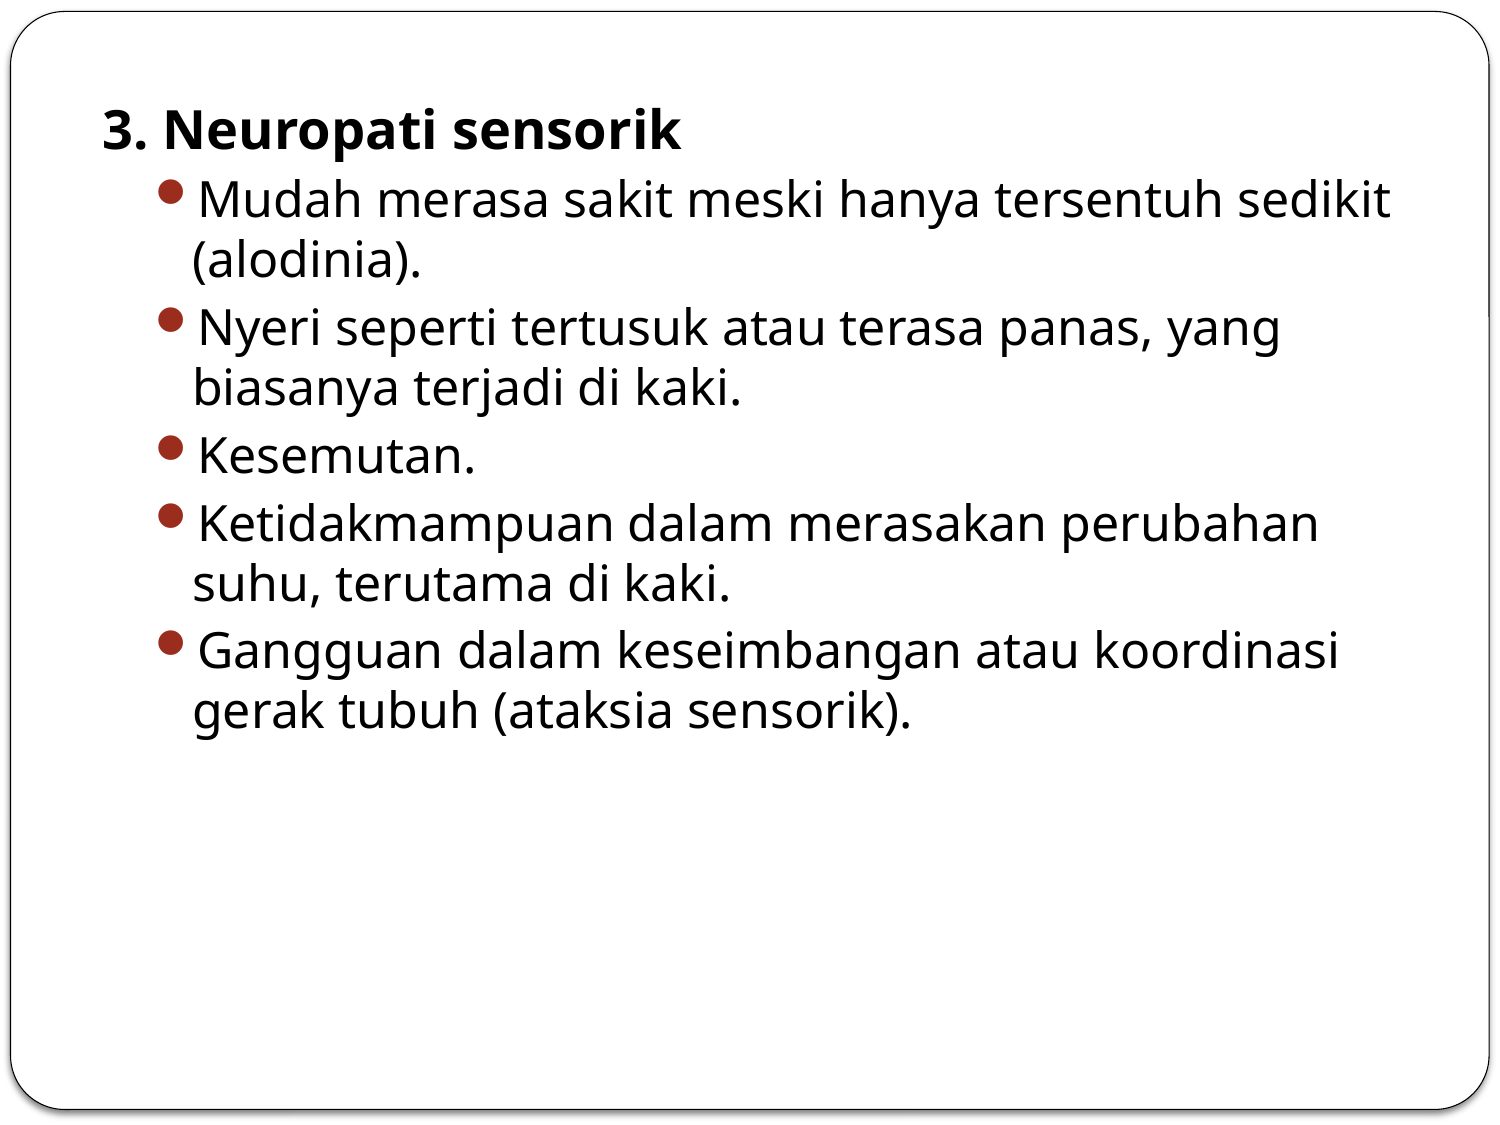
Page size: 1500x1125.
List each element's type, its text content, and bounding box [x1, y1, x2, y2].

list 3. Neuropati sensorik Mudah merasa sakit meski hanya tersentuh sedikit (alodinia). Nyeri seperti tertusuk atau terasa panas, yang biasanya terjadi di kaki. Kesemutan. Ketidakmampuan dalam merasakan perubahan suhu, terutama di kaki. Gangguan dalam keseimbangan atau koordinasi gerak tubuh (ataksia sensorik). [87, 87, 1438, 830]
